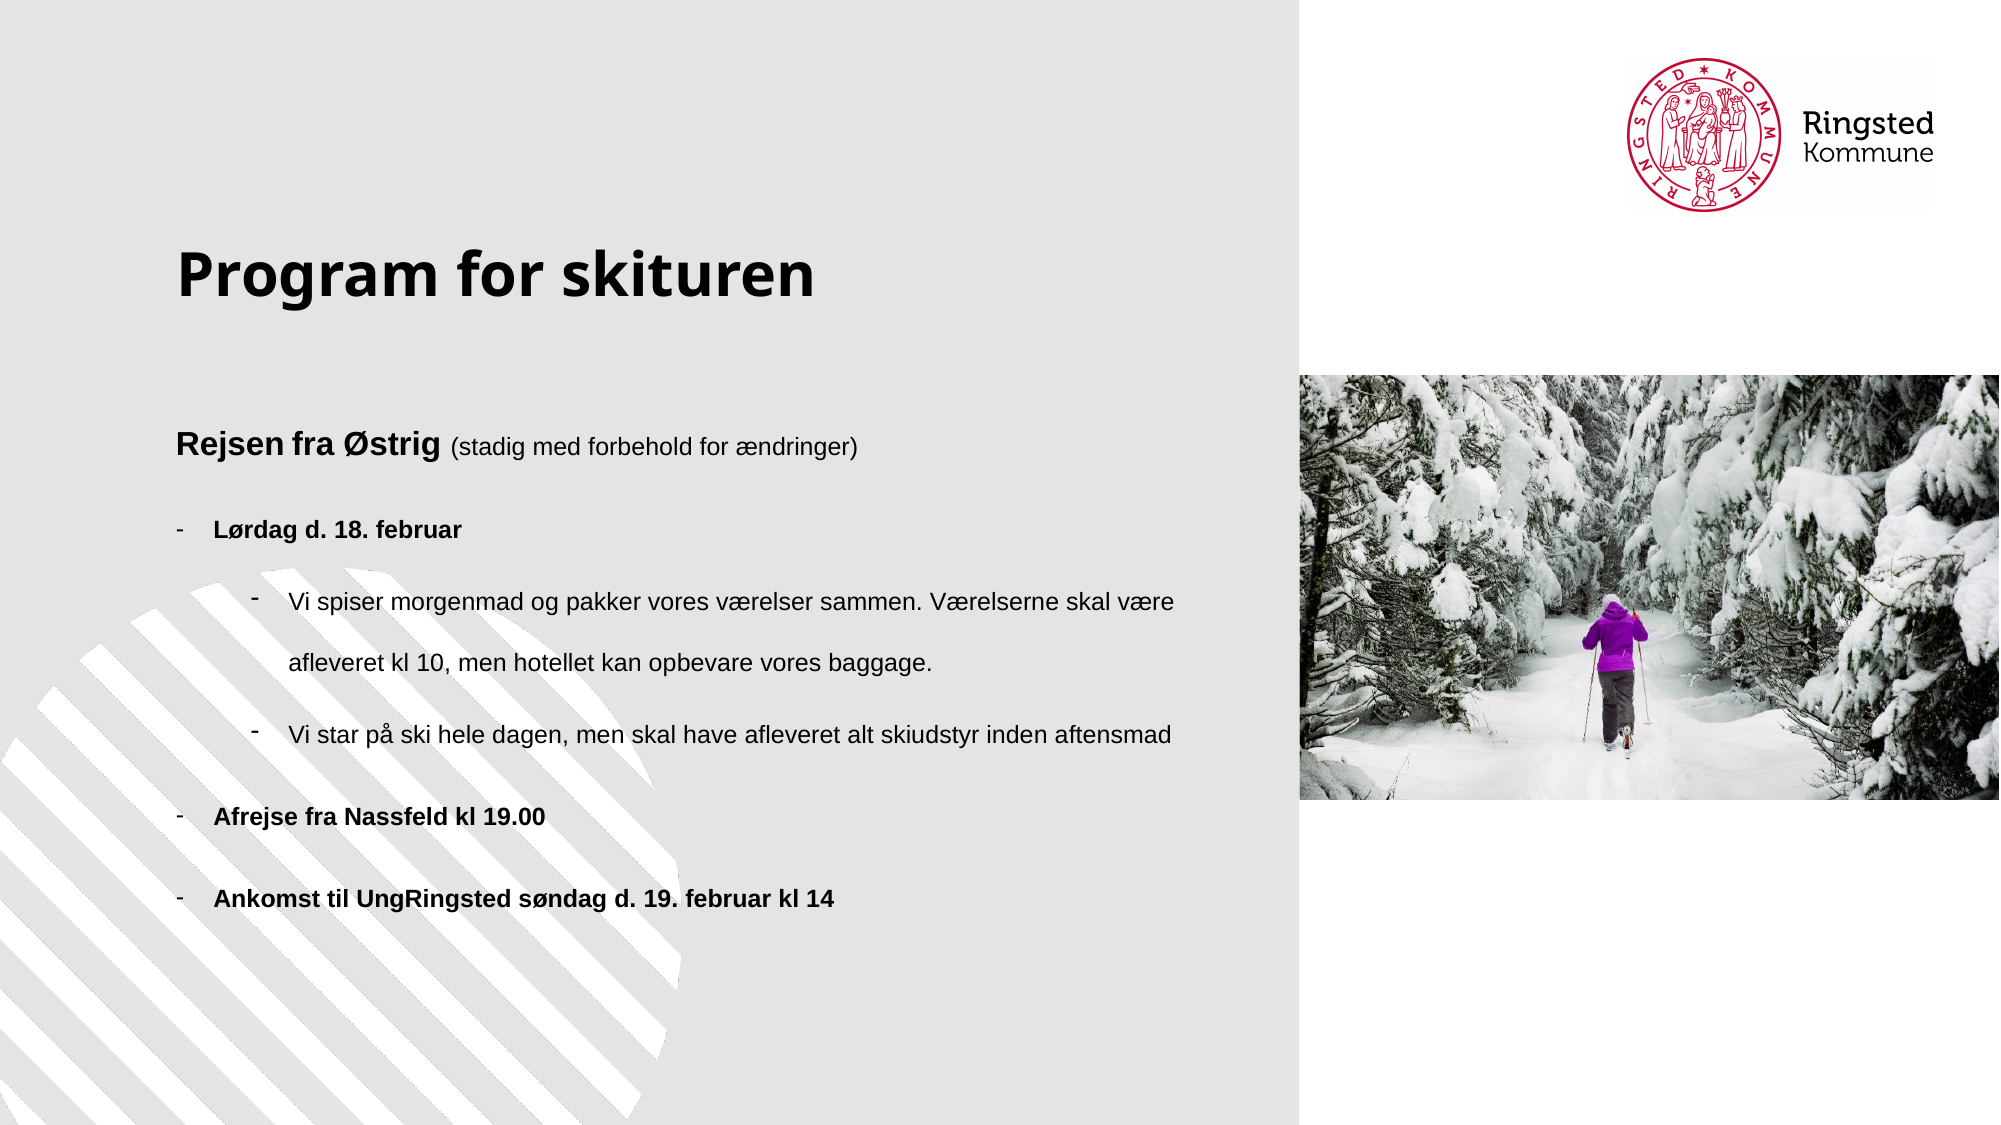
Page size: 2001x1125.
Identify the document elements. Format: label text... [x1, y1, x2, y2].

title Program for skituren [161, 159, 1204, 317]
list Rejsen fra Østrig (stadig med forbehold for ændringer) Lørdag d. 18. februar Vi spiser morgenmad og pakker vores værelser sammen. Værelserne skal være afleveret kl 10, men hotellet kan opbevare vores baggage. Vi star på ski hele dagen, men skal have afleveret alt skiudstyr inden aftensmad Afrejse fra Nassfeld kl 19.00 Ankomst til UngRingsted søndag d. 19. februar kl 14 [160, 393, 1205, 1056]
picture [0, 556, 696, 1125]
picture [1299, 374, 2000, 800]
picture [1627, 58, 1934, 212]
